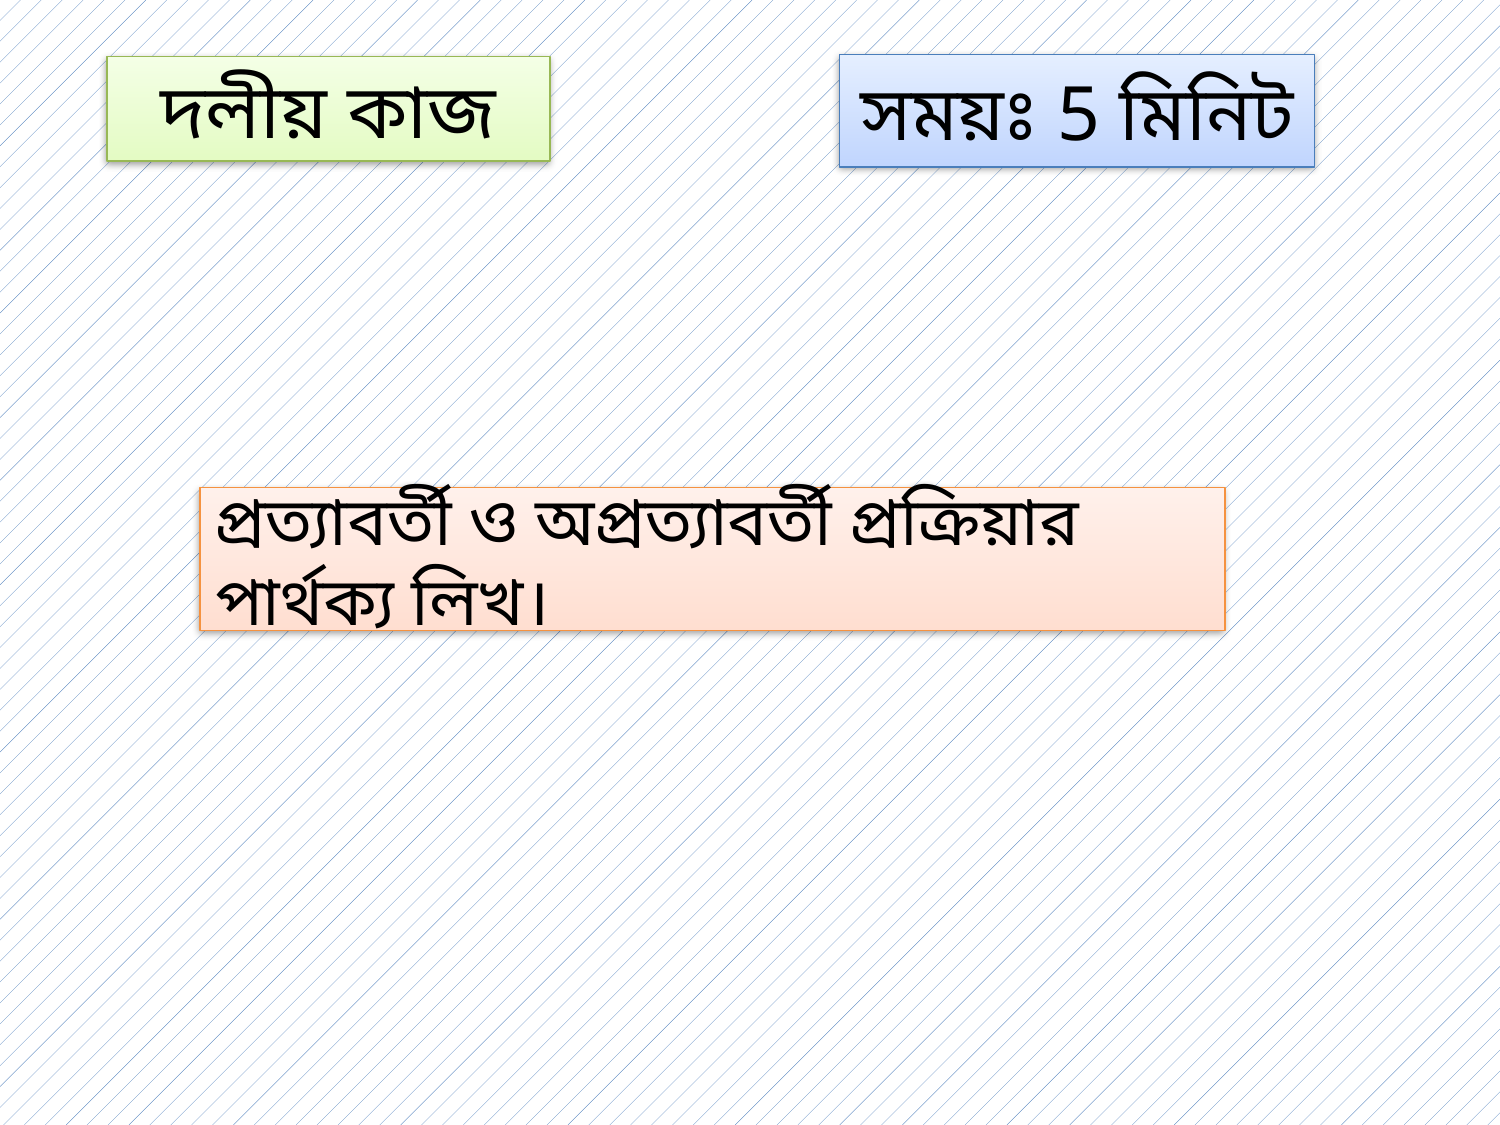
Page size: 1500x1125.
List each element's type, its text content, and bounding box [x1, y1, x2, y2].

text_box সময়ঃ 5 মিনিট [839, 54, 1315, 168]
text_box দলীয় কাজ [106, 56, 551, 162]
text_box প্রত্যাবর্তী ও অপ্রত্যাবর্তী প্রক্রিয়ার পার্থক্য লিখ। [199, 487, 1226, 631]
